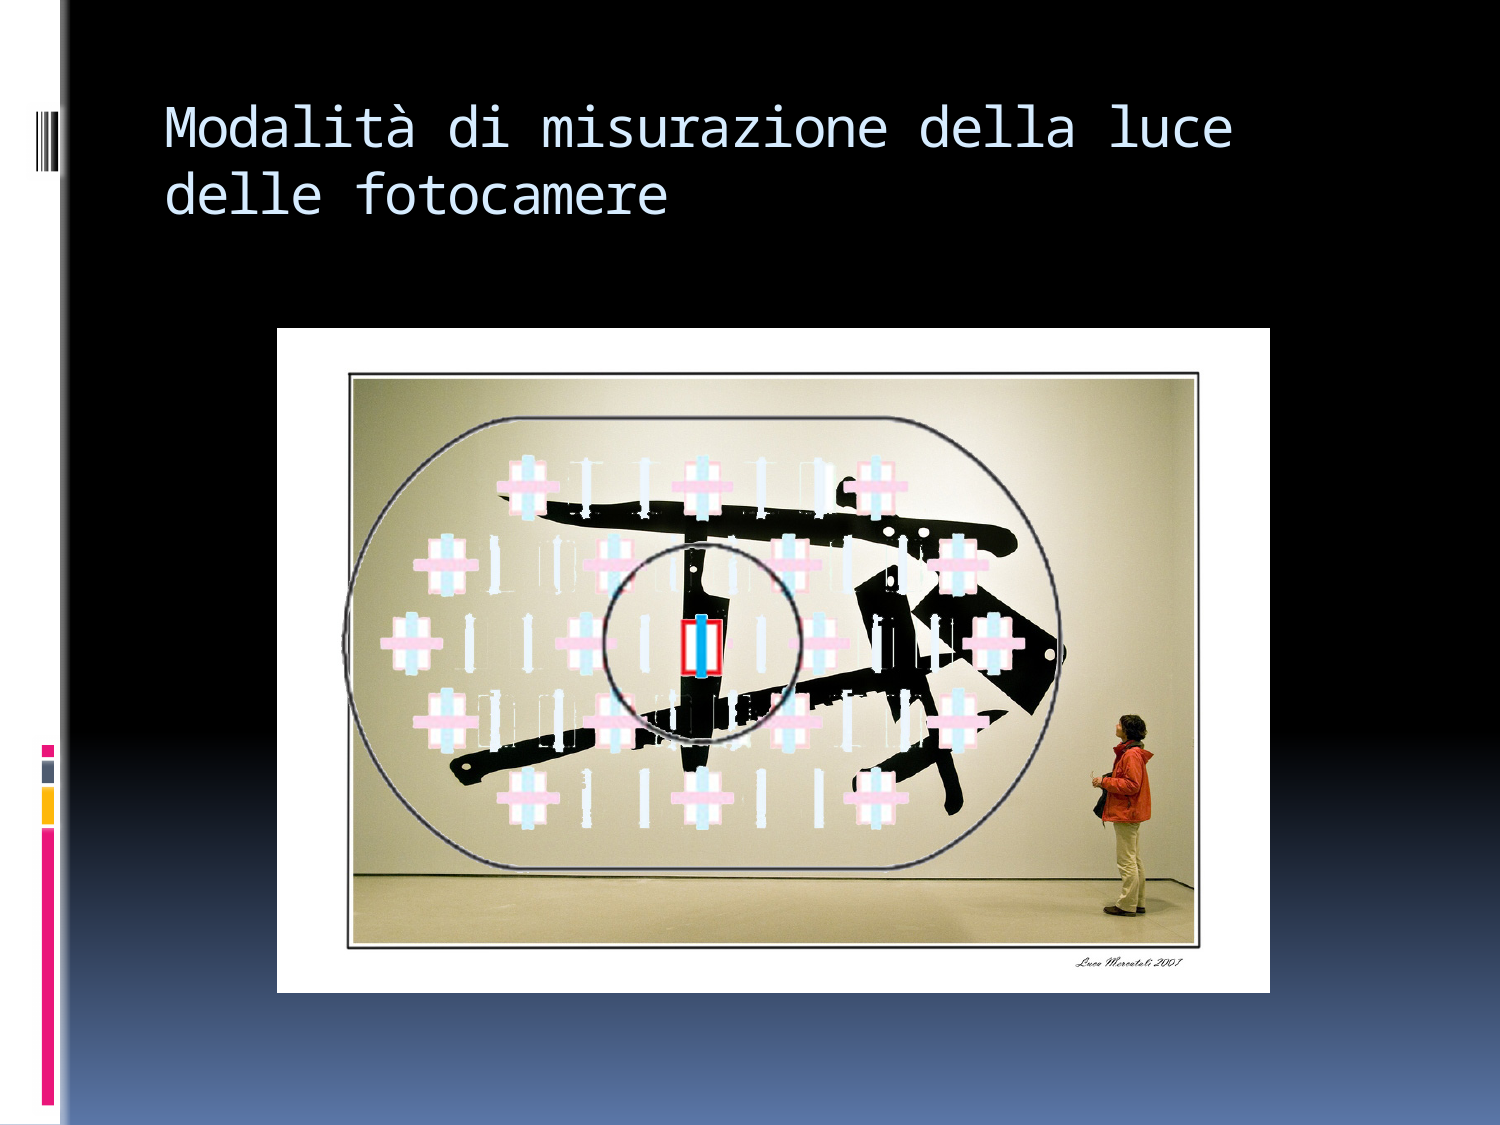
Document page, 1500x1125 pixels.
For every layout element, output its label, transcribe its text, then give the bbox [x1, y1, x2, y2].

title Modalità di misurazione della luce delle fotocamere [150, 83, 1425, 234]
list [276, 327, 1271, 994]
